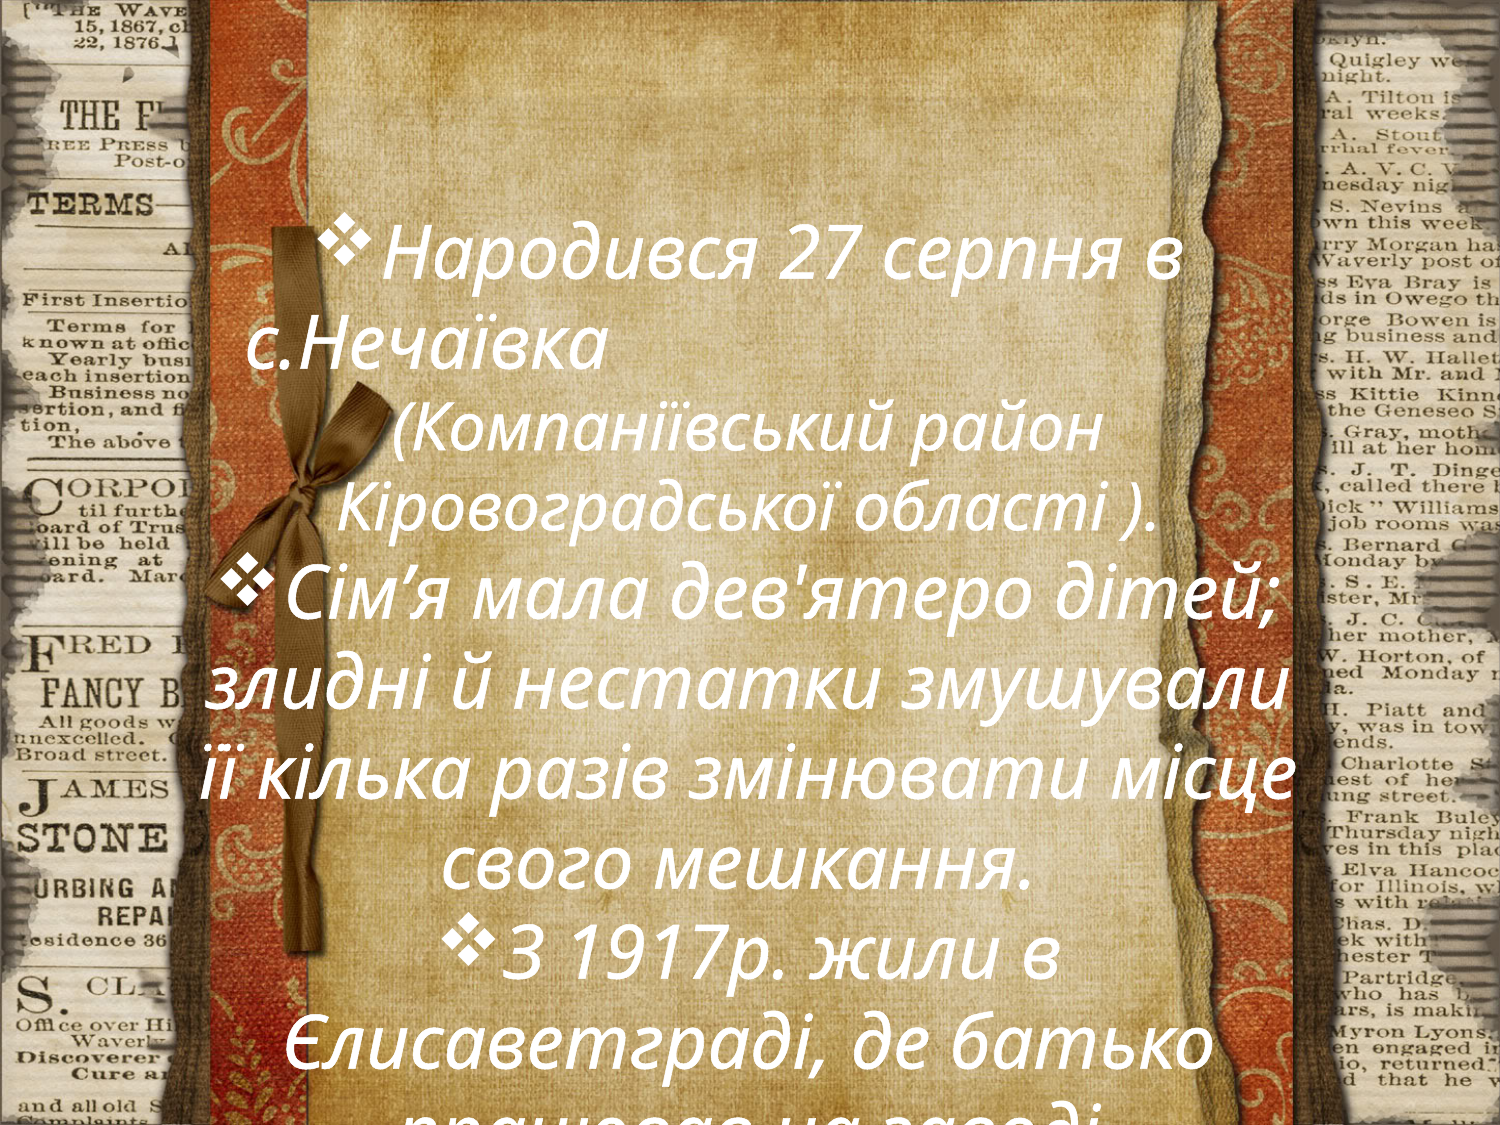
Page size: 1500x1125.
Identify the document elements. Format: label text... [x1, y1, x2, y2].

picture [0, 0, 1500, 1125]
text_box Народився 27 серпня в с.Нечаївка (Компаніївський район Кіровоградської області ). Сім’я мала дев'ятеро дітей; злидні й нестатки змушували її кілька разів змінювати місце свого мешкання. З 1917р. жили в Єлисаветграді, де батько працював на заводі сільськогосподарських машин. [171, 196, 1326, 1125]
